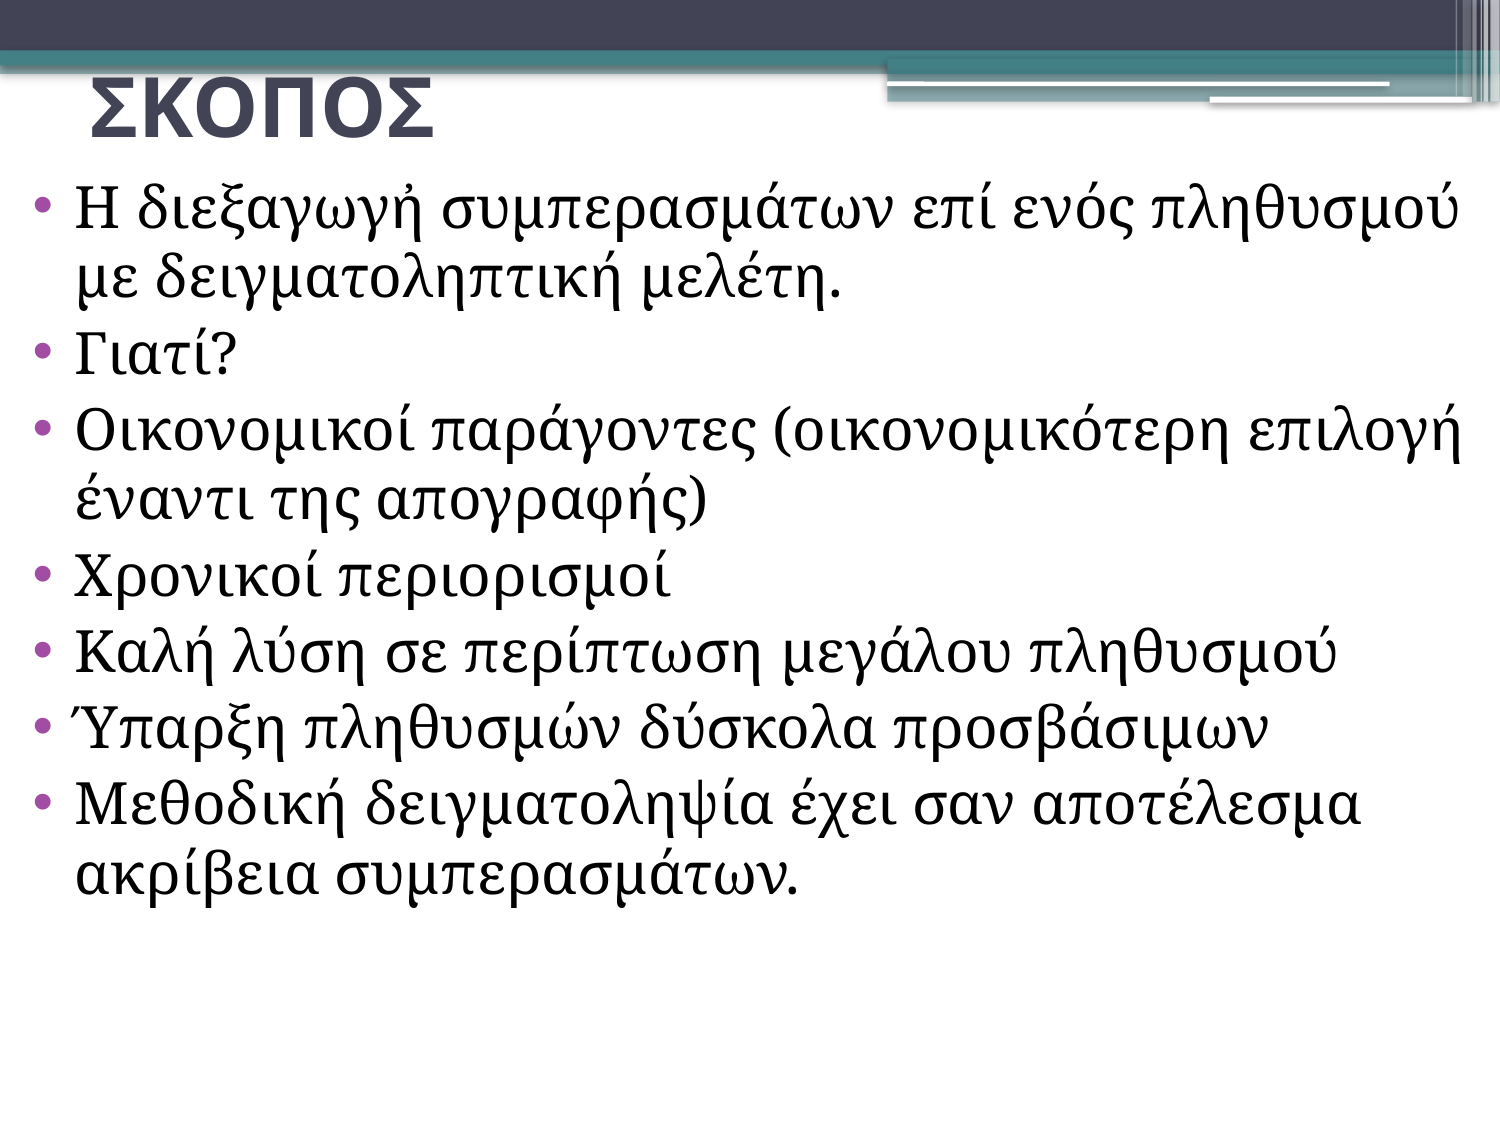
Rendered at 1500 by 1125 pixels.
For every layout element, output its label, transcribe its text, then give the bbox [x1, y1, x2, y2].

title ΣΚΟΠΟΣ [75, 45, 1425, 162]
list Η διεξαγωγἠ συμπερασμάτων επί ενός πληθυσμού με δειγματοληπτική μελέτη. Γιατί? Οικονομικοί παράγοντες (οικονομικότερη επιλογή έναντι της απογραφής) Χρονικοί περιορισμοί Καλή λύση σε περίπτωση μεγάλου πληθυσμού Ύπαρξη πληθυσμών δύσκολα προσβάσιμων Μεθοδική δειγματοληψία έχει σαν αποτέλεσμα ακρίβεια συμπερασμάτων. [0, 162, 1500, 1125]
